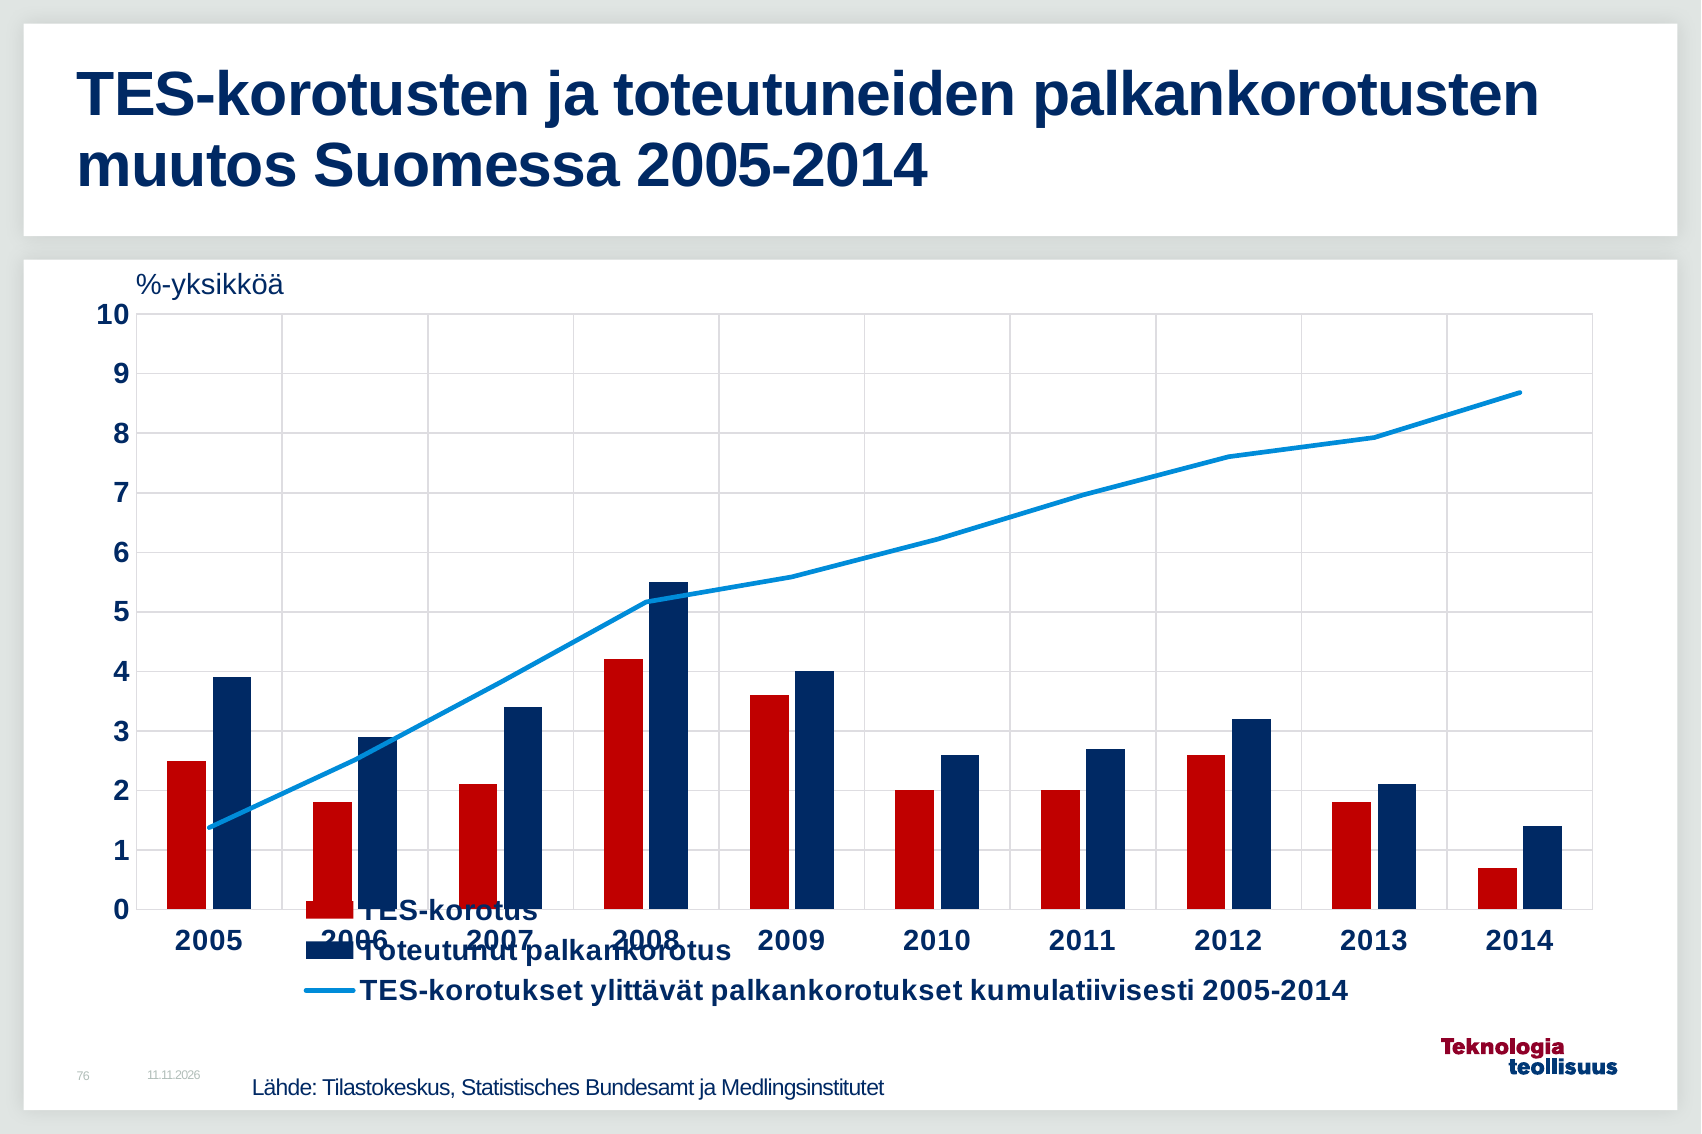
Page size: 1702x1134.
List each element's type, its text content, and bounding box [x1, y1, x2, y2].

chart [64, 282, 1625, 1028]
text_box Lähde: Tilastokeskus, Statistisches Bundesamt ja Medlingsinstitutet [245, 1066, 979, 1107]
text_box %-yksikköä [129, 259, 1501, 282]
slide_number 76 [70, 1063, 141, 1087]
title TES-korotusten ja toteutuneiden palkankorotusten muutos Suomessa 2005-2014 [70, 47, 1678, 213]
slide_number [141, 1063, 355, 1087]
